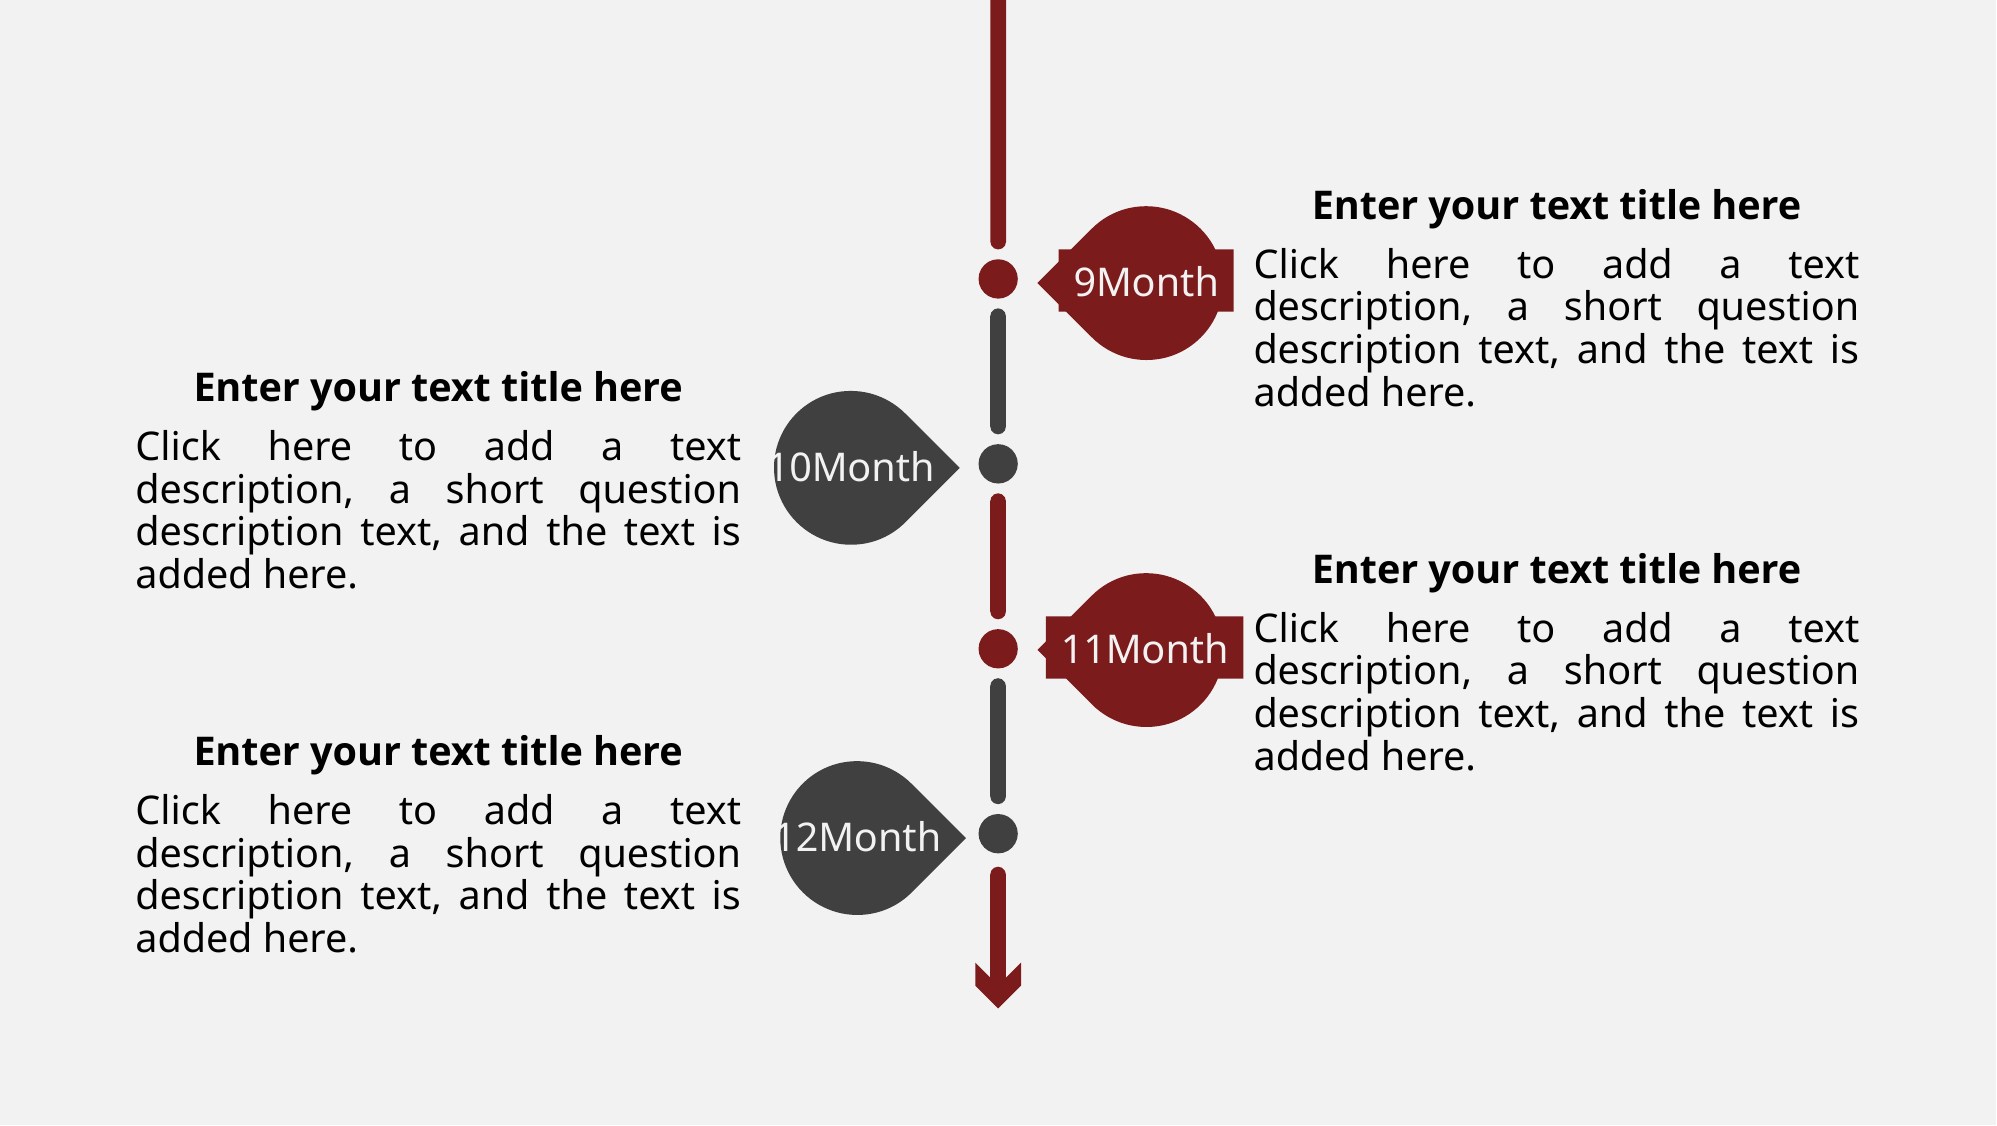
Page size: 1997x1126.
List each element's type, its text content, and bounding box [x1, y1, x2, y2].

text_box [772, 390, 930, 545]
text_box Enter your text title here Click here to add a text description, a short question description text, and the text is added here. [1233, 559, 1880, 750]
text_box [976, 442, 1020, 486]
text_box [976, 257, 1020, 301]
text_box Enter your text title here Click here to add a text description, a short question description text, and the text is added here. [1233, 194, 1880, 386]
text_box [988, 491, 1009, 622]
text_box [988, 676, 1009, 807]
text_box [1065, 572, 1224, 728]
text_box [1069, 205, 1224, 361]
text_box [976, 627, 1020, 671]
text_box [988, 0, 1009, 252]
text_box Enter your text title here Click here to add a text description, a short question description text, and the text is added here. [115, 376, 762, 568]
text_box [778, 760, 936, 916]
text_box [976, 811, 1020, 856]
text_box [975, 866, 1022, 1009]
text_box Enter your text title here Click here to add a text description, a short question description text, and the text is added here. [115, 741, 762, 932]
text_box [988, 306, 1009, 437]
